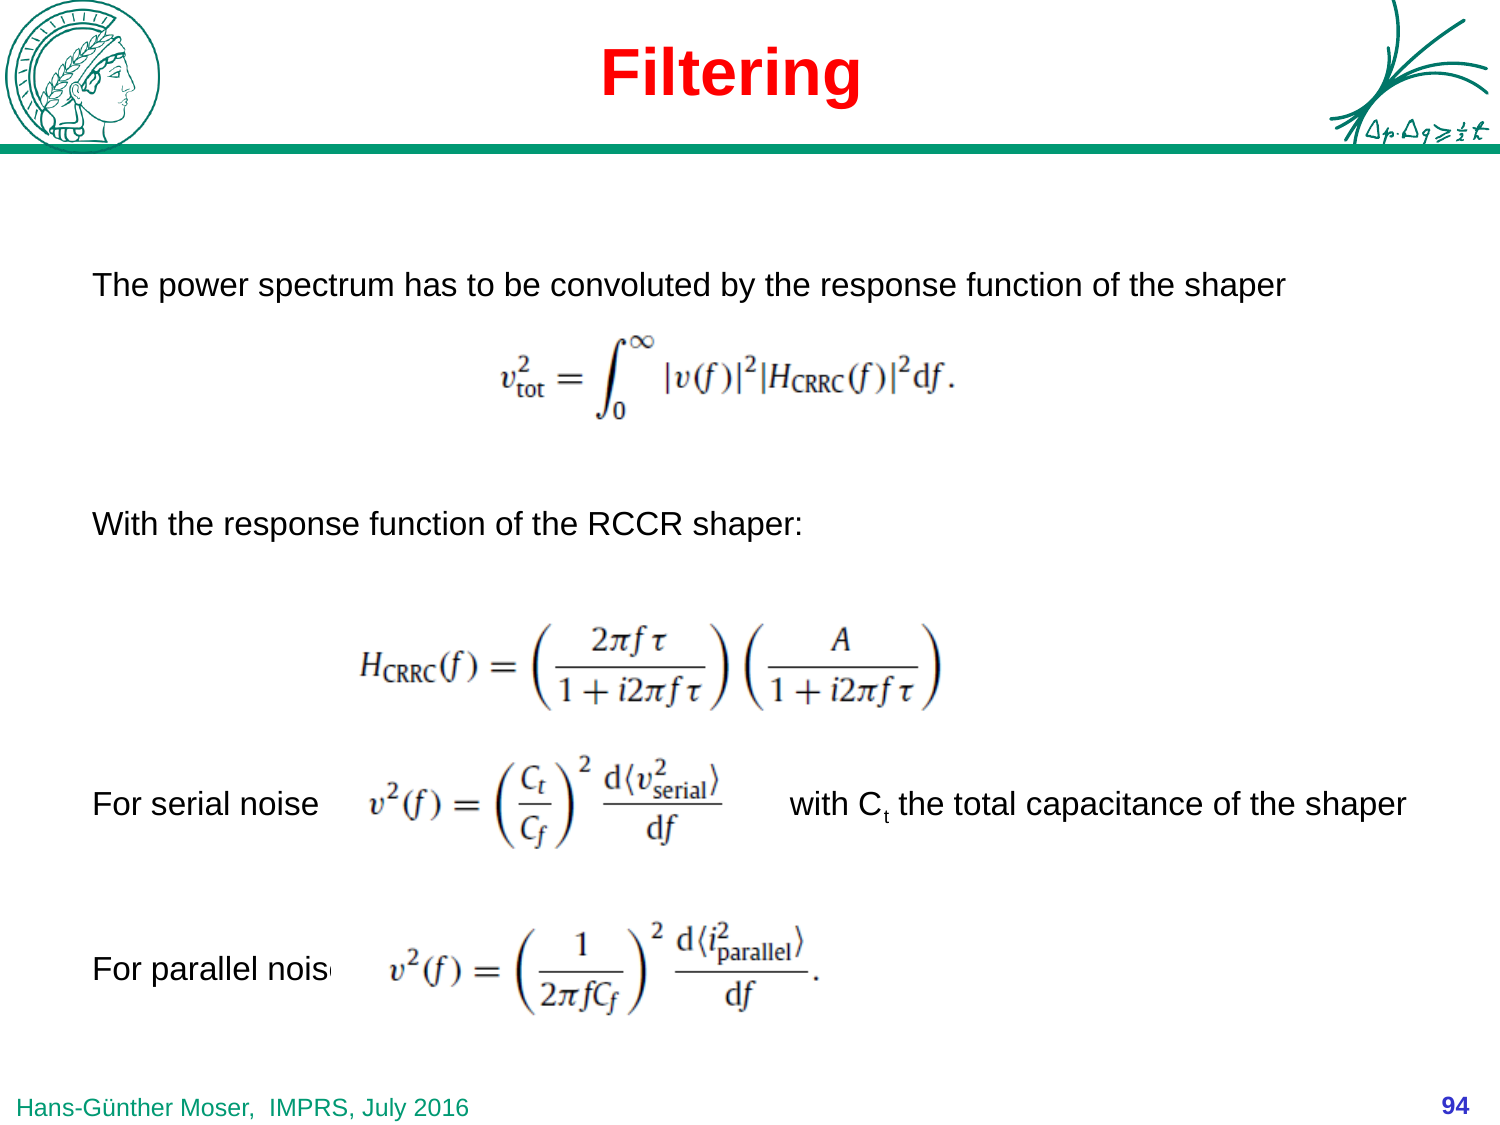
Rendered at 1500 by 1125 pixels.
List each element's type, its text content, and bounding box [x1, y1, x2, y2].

picture [331, 724, 782, 860]
text_box The power spectrum has to be convoluted by the response function of the shaper With the response function of the RCCR shaper: For serial noise : with Ct the total capacitance of the shaper For parallel noise: [77, 255, 1432, 995]
picture [5, 0, 160, 154]
picture [324, 594, 1007, 722]
slide_number 94 [1411, 1082, 1500, 1125]
title Filtering [159, 0, 1306, 138]
picture [331, 892, 860, 1031]
picture [473, 320, 1023, 440]
